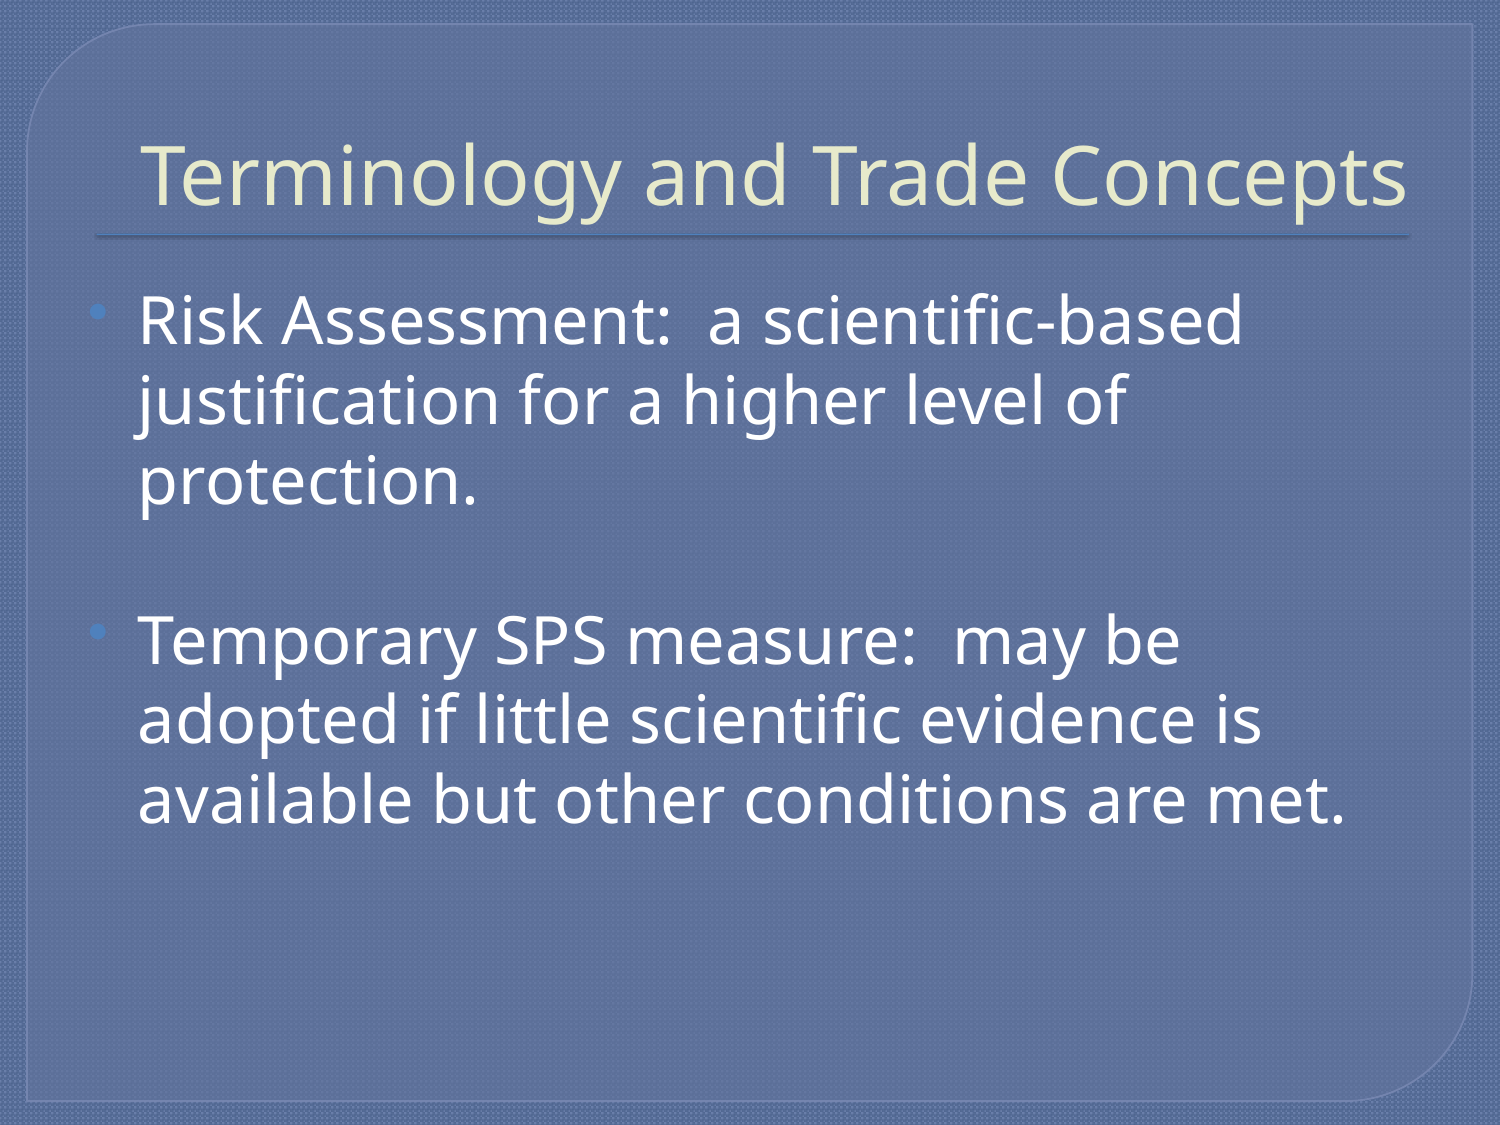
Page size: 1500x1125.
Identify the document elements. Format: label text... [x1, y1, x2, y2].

list Risk Assessment: a scientific-based justification for a higher level of protection. Temporary SPS measure: may be adopted if little scientific evidence is available but other conditions are met. [74, 269, 1426, 1013]
title Terminology and Trade Concepts [75, 41, 1425, 230]
